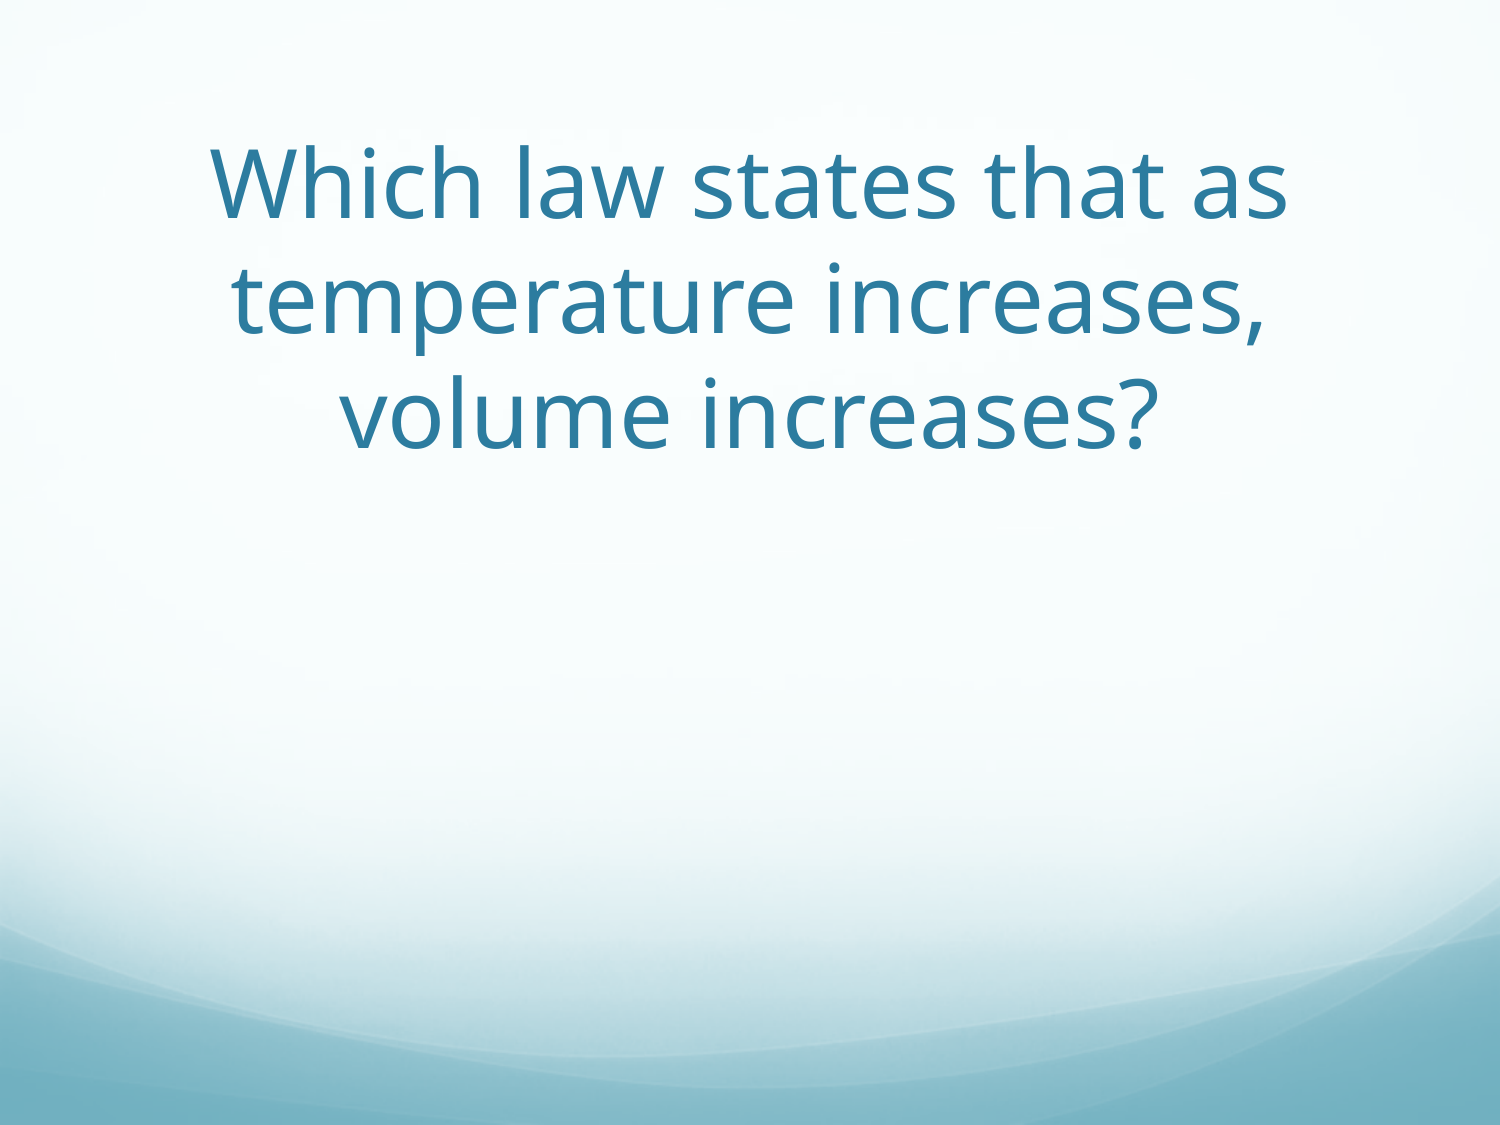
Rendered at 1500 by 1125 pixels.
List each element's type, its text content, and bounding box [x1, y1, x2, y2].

title Which law states that as temperature increases, volume increases? [75, 45, 1425, 475]
